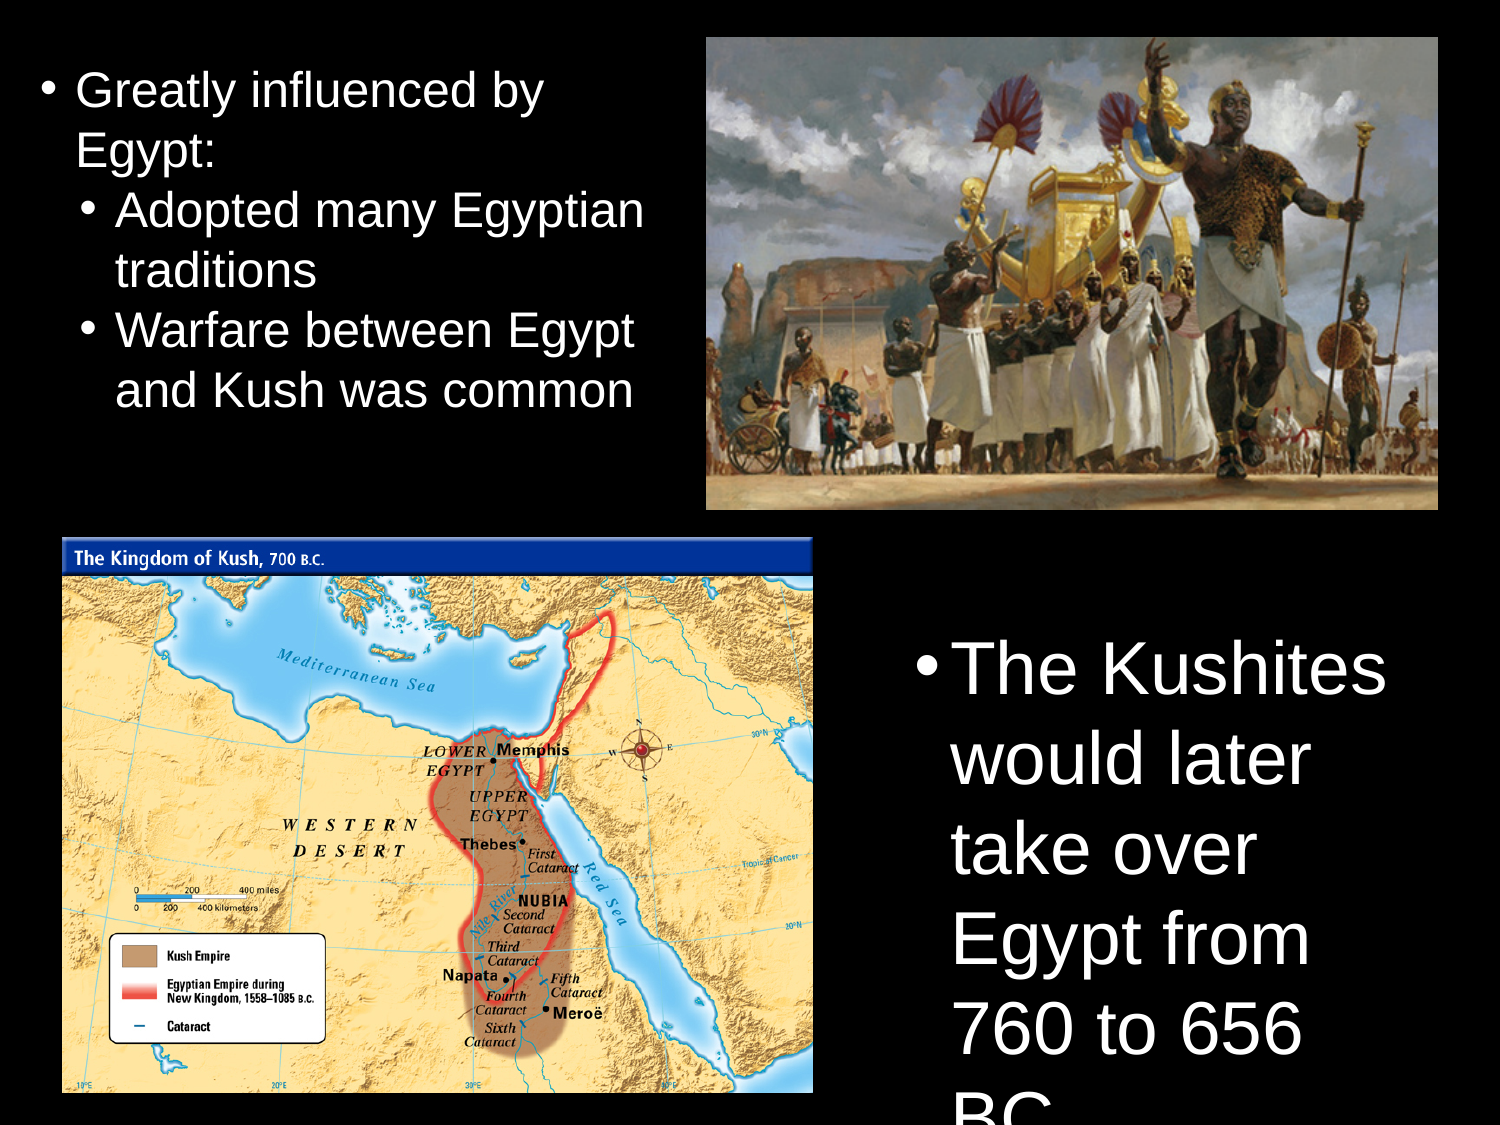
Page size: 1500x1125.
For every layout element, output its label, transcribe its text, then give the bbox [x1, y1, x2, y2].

picture [62, 537, 813, 1093]
picture [705, 37, 1438, 511]
text_box Greatly influenced by Egypt: Adopted many Egyptian traditions Warfare between Egypt and Kush was common [24, 49, 669, 425]
text_box The Kushites would later take over Egypt from 760 to 656 BC [899, 612, 1442, 1125]
